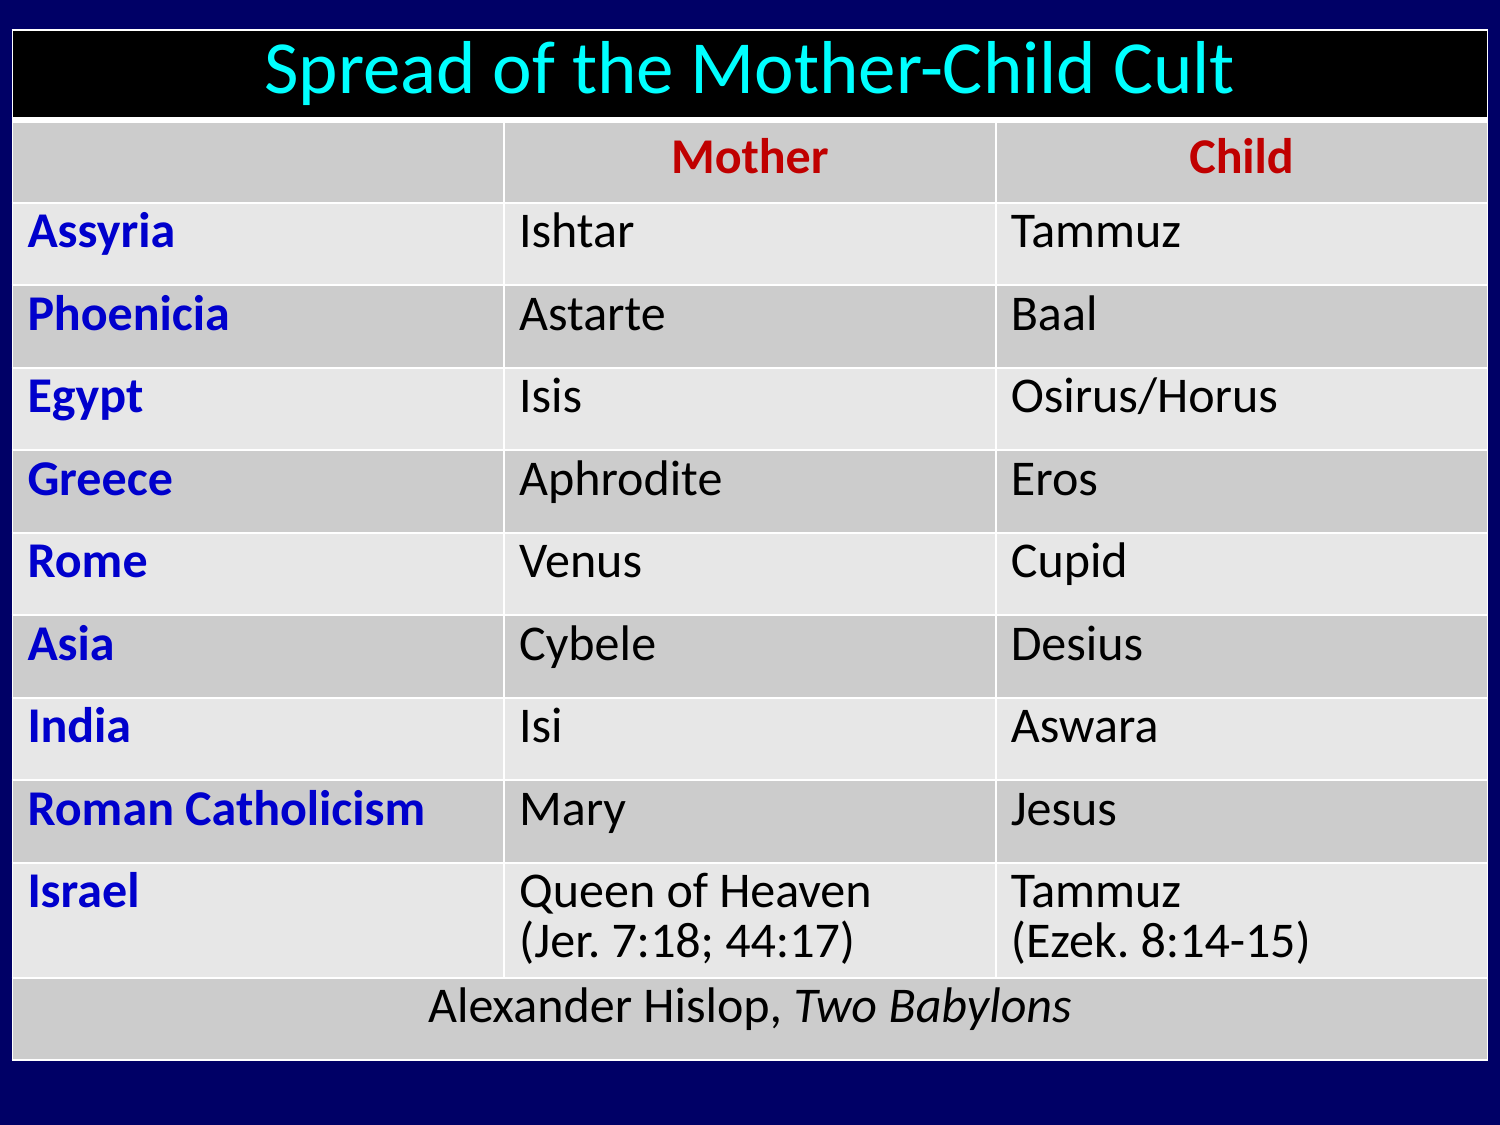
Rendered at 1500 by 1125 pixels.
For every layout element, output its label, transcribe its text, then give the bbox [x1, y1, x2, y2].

table_cell Venus [505, 534, 995, 614]
table_cell Assyria [13, 204, 503, 284]
table_cell Greece [13, 451, 503, 532]
table_cell Eros [997, 451, 1487, 532]
table_cell Egypt [13, 369, 503, 449]
table_cell India [13, 699, 503, 779]
table_cell Aswara [997, 699, 1487, 779]
table_cell Phoenicia [13, 286, 503, 367]
table_cell Cupid [997, 534, 1487, 614]
table_cell Isis [505, 369, 995, 449]
table_cell Desius [997, 616, 1487, 697]
table_cell Roman Catholicism [13, 781, 503, 862]
table_cell Rome [13, 534, 503, 614]
table_cell [13, 123, 503, 202]
table_cell Israel [13, 864, 503, 977]
table_cell Asia [13, 616, 503, 697]
table_header Spread of the Mother-Child Cult [13, 31, 1487, 117]
table_cell Baal [997, 286, 1487, 367]
table_cell Tammuz [997, 204, 1487, 284]
table_cell Isi [505, 699, 995, 779]
table_cell Jesus [997, 781, 1487, 862]
table_cell Child [997, 123, 1487, 202]
table_cell Mary [505, 781, 995, 862]
table_cell Cybele [505, 616, 995, 697]
table_cell Mother [505, 123, 995, 202]
table_cell Queen of Heaven (Jer. 7:18; 44:17) [505, 864, 995, 977]
table_cell Tammuz (Ezek. 8:14-15) [997, 864, 1487, 977]
table_cell Aphrodite [505, 451, 995, 532]
table_cell Alexander Hislop, Two Babylons [13, 979, 1487, 1059]
table_cell Osirus/Horus [997, 369, 1487, 449]
table_cell Ishtar [505, 204, 995, 284]
table_cell Astarte [505, 286, 995, 367]
